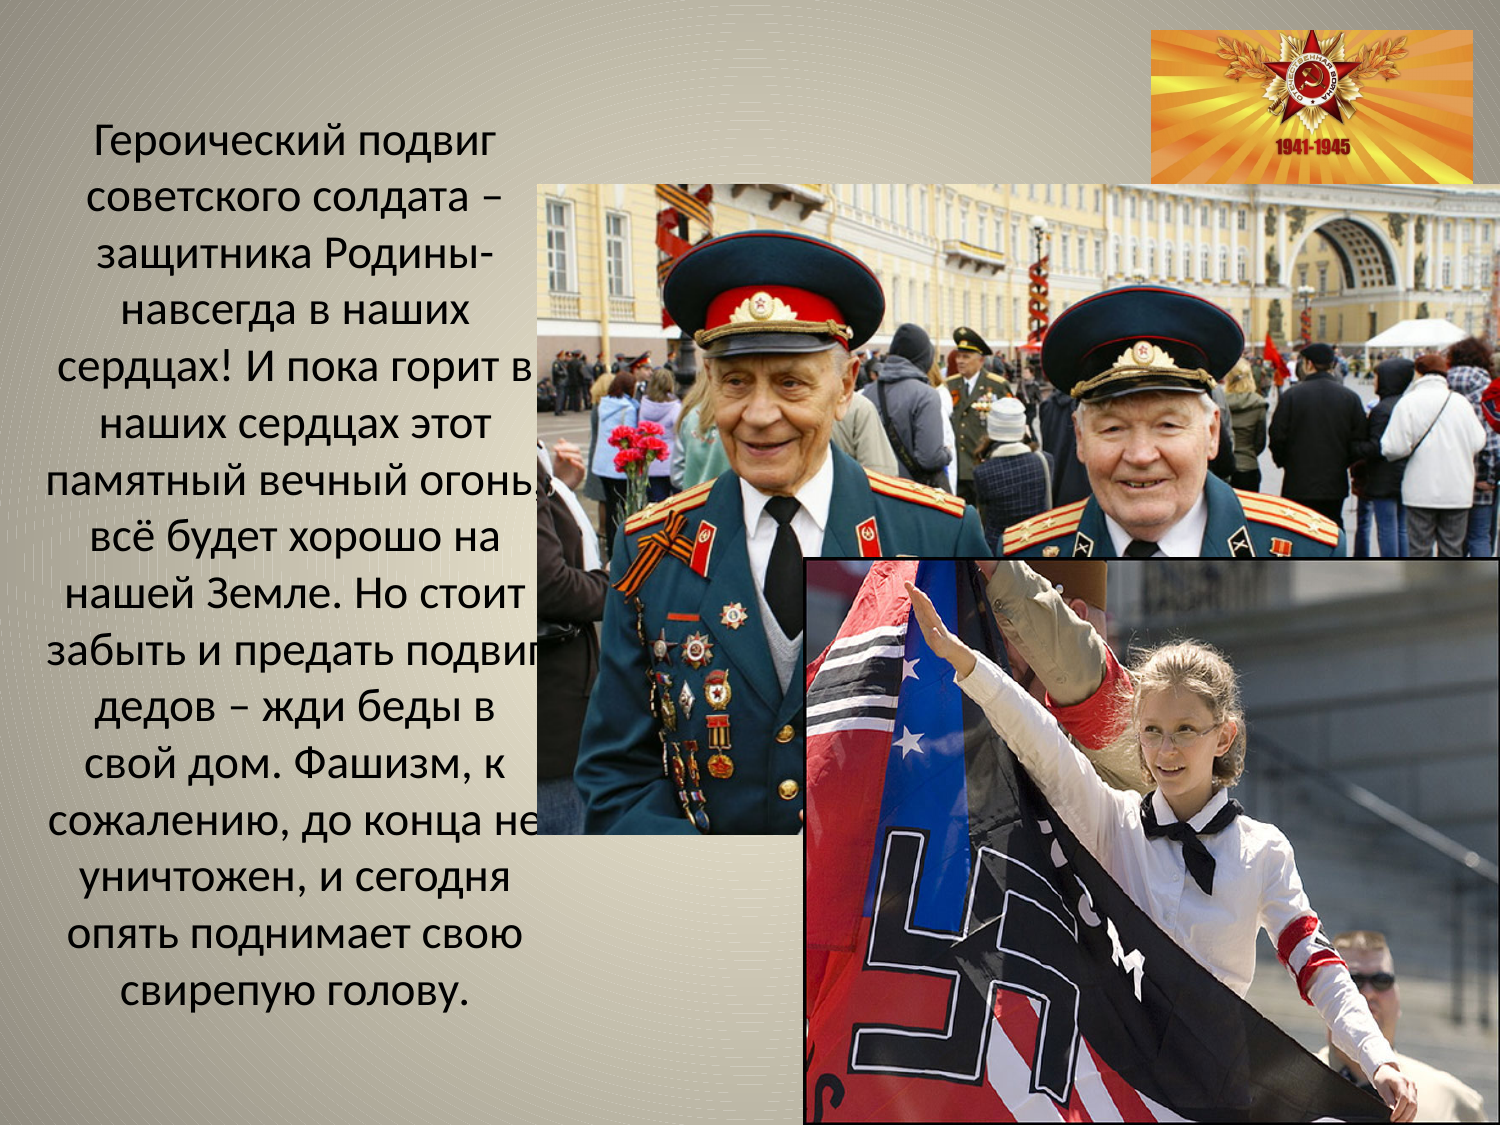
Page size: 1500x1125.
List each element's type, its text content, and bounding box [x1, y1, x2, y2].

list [802, 557, 1500, 1125]
picture [537, 30, 1500, 835]
title Героический подвиг советского солдата – защитника Родины- навсегда в наших сердцах! И пока горит в наших сердцах этот памятный вечный огонь, всё будет хорошо на нашей Земле. Но стоит забыть и предать подвиг дедов – жди беды в свой дом. Фашизм, к сожалению, до конца не уничтожен, и сегодня опять поднимает свою свирепую голову. [29, 90, 561, 1125]
